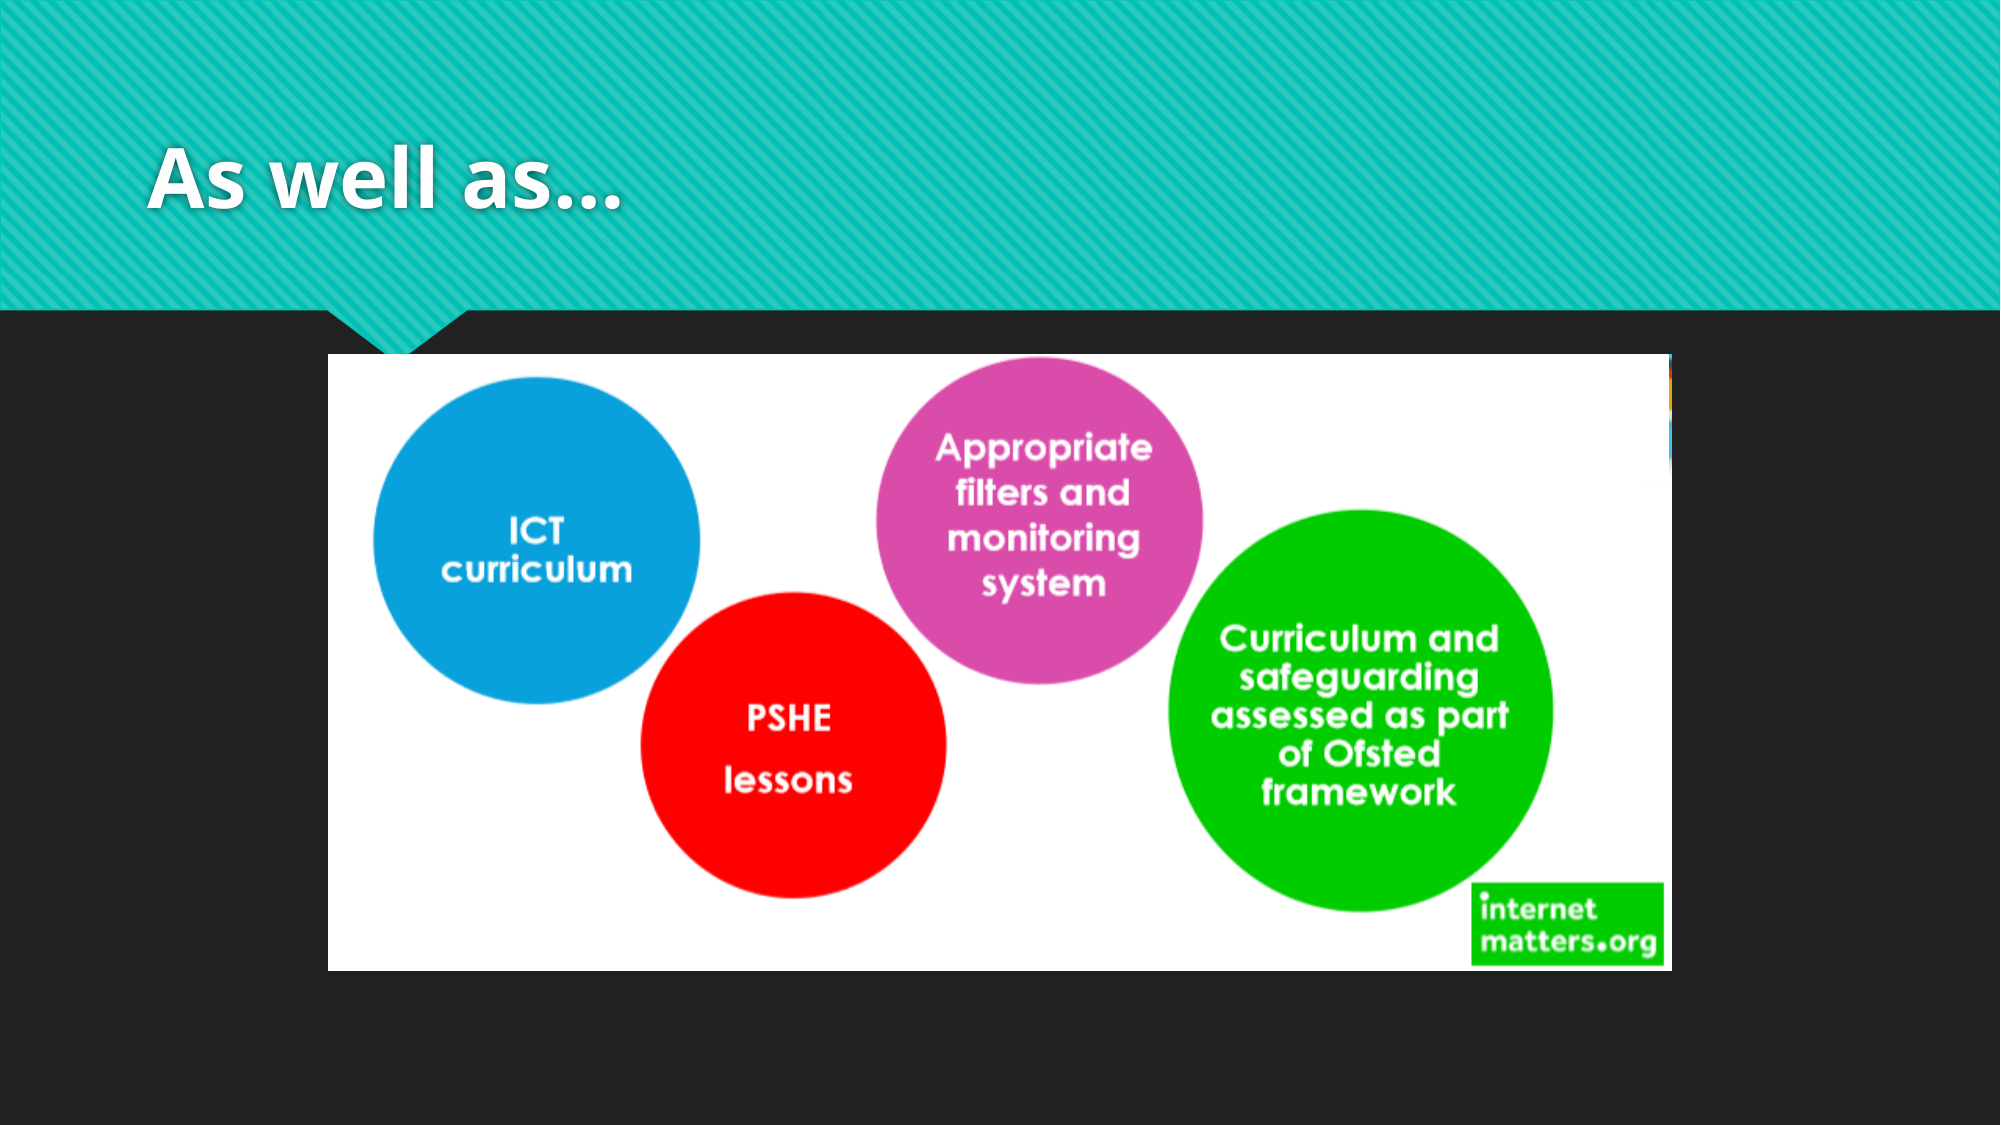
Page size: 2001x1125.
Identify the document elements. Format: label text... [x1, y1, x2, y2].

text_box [328, 354, 1672, 971]
title As well as… [132, 73, 1868, 233]
